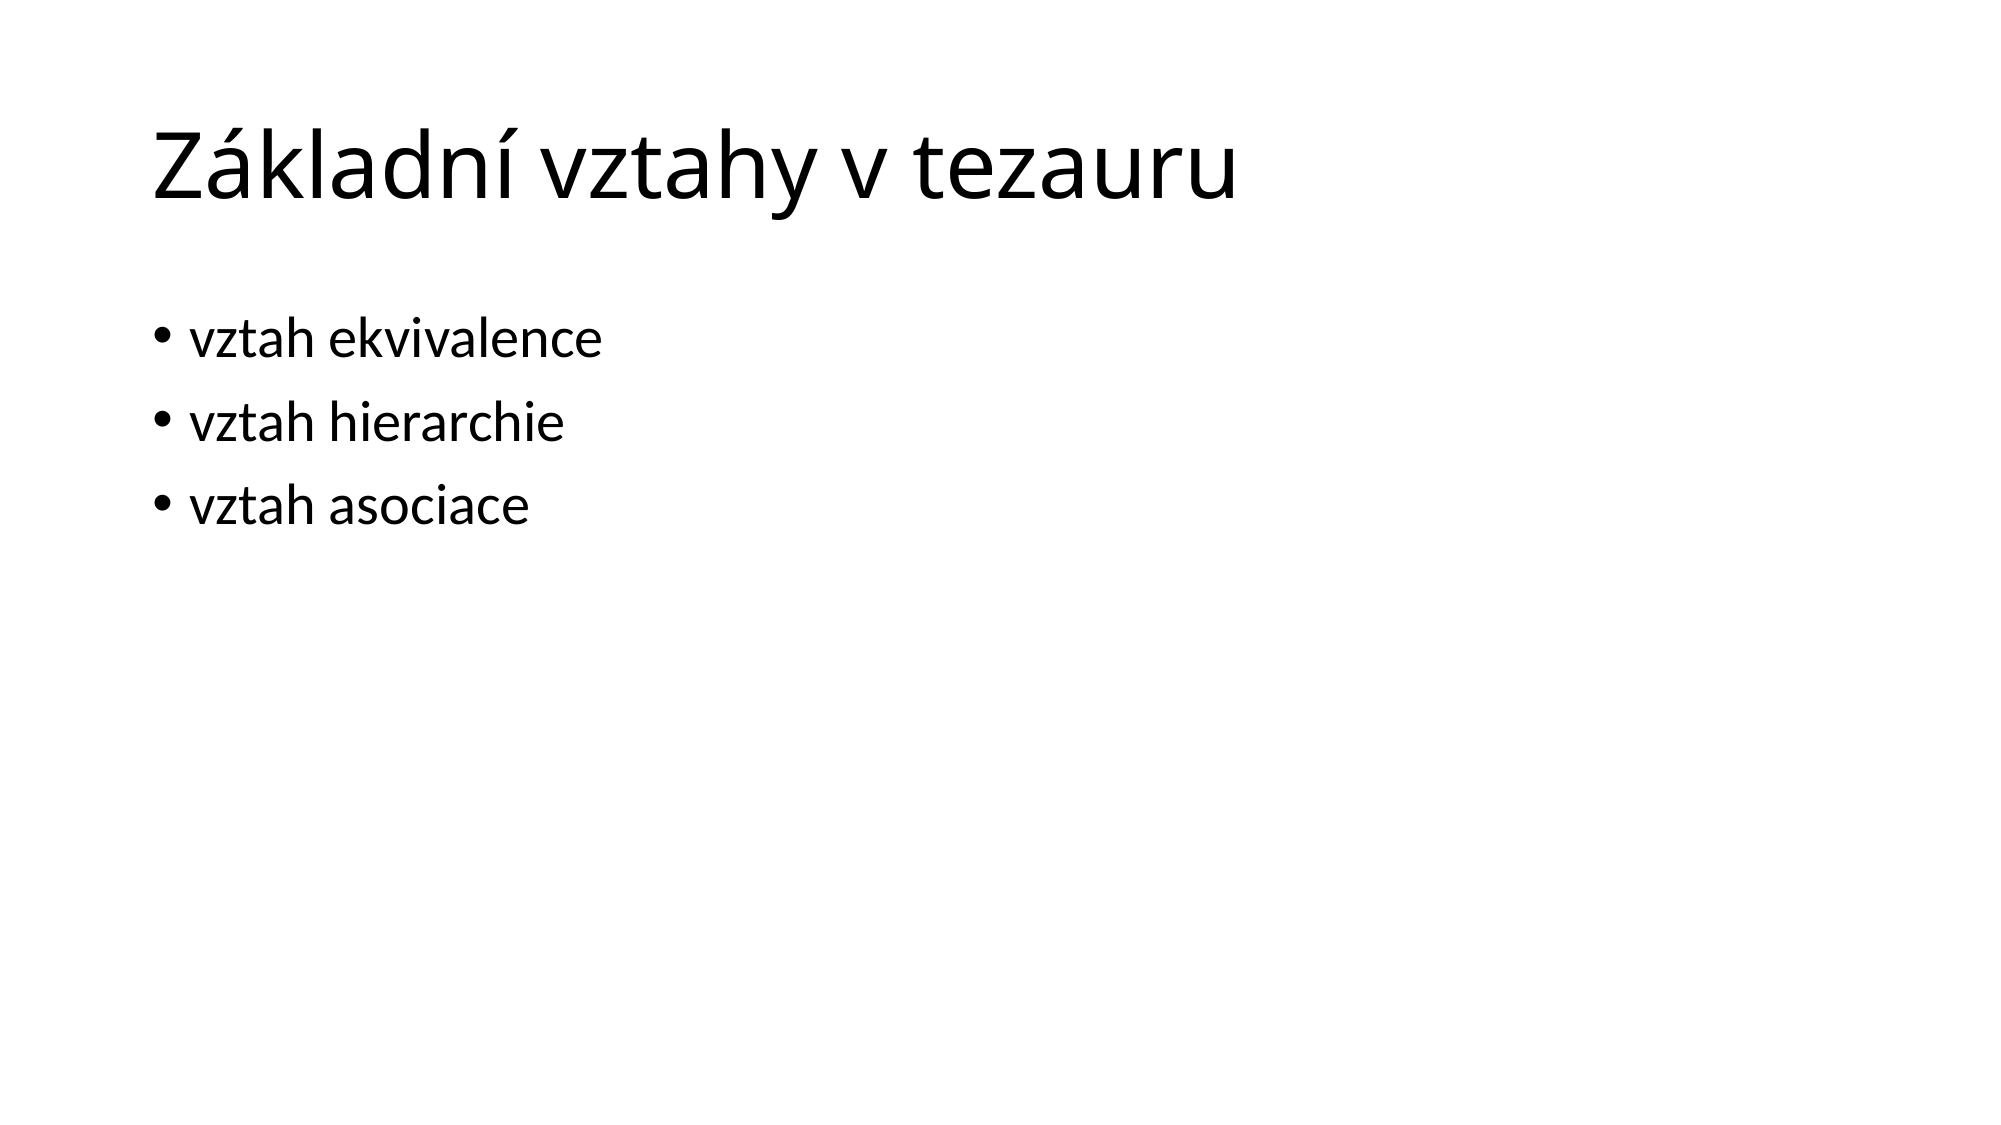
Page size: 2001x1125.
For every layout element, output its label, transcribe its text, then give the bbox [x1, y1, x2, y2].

title Základní vztahy v tezauru [137, 59, 1863, 278]
list vztah ekvivalence vztah hierarchie vztah asociace [137, 299, 1863, 1014]
